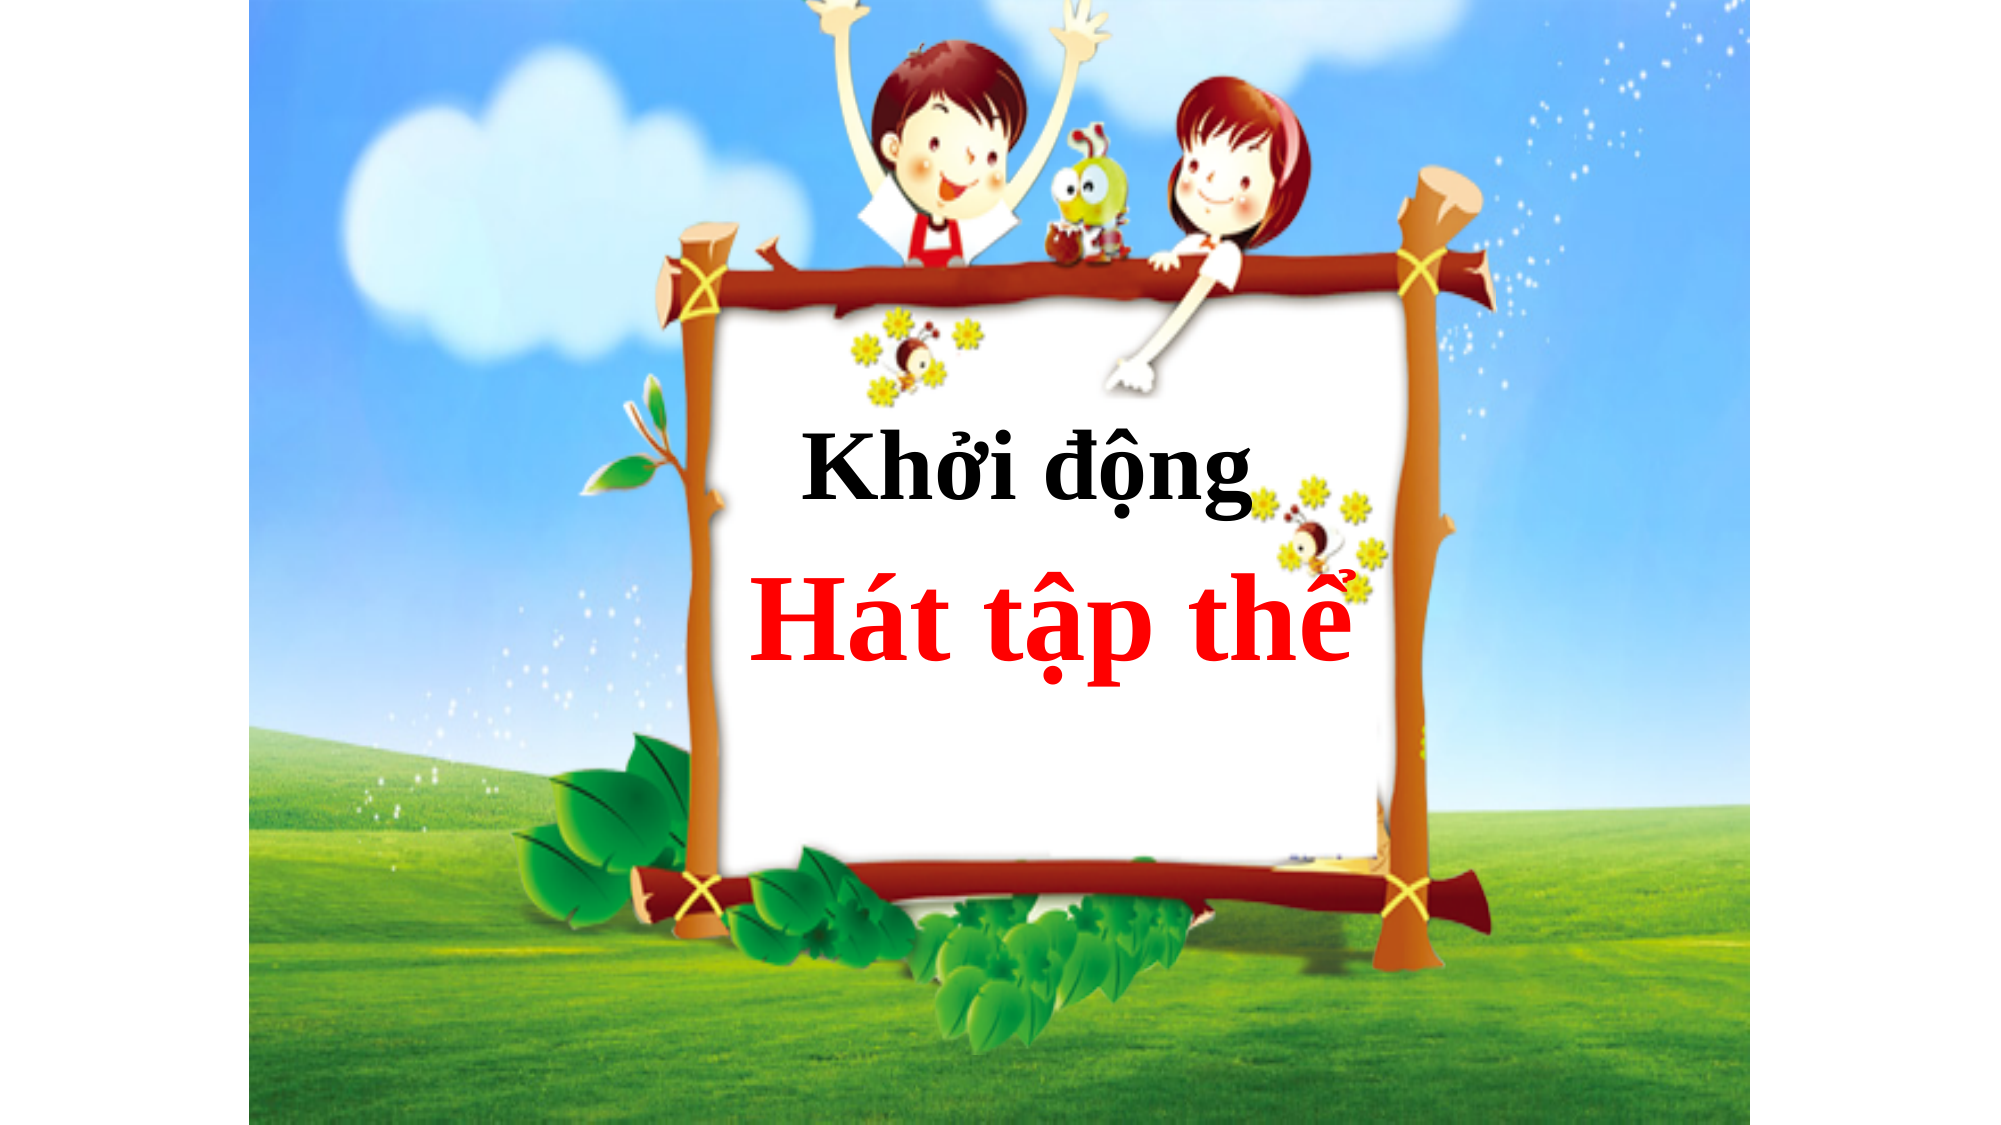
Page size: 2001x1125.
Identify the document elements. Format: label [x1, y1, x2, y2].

picture [249, 0, 1750, 1125]
